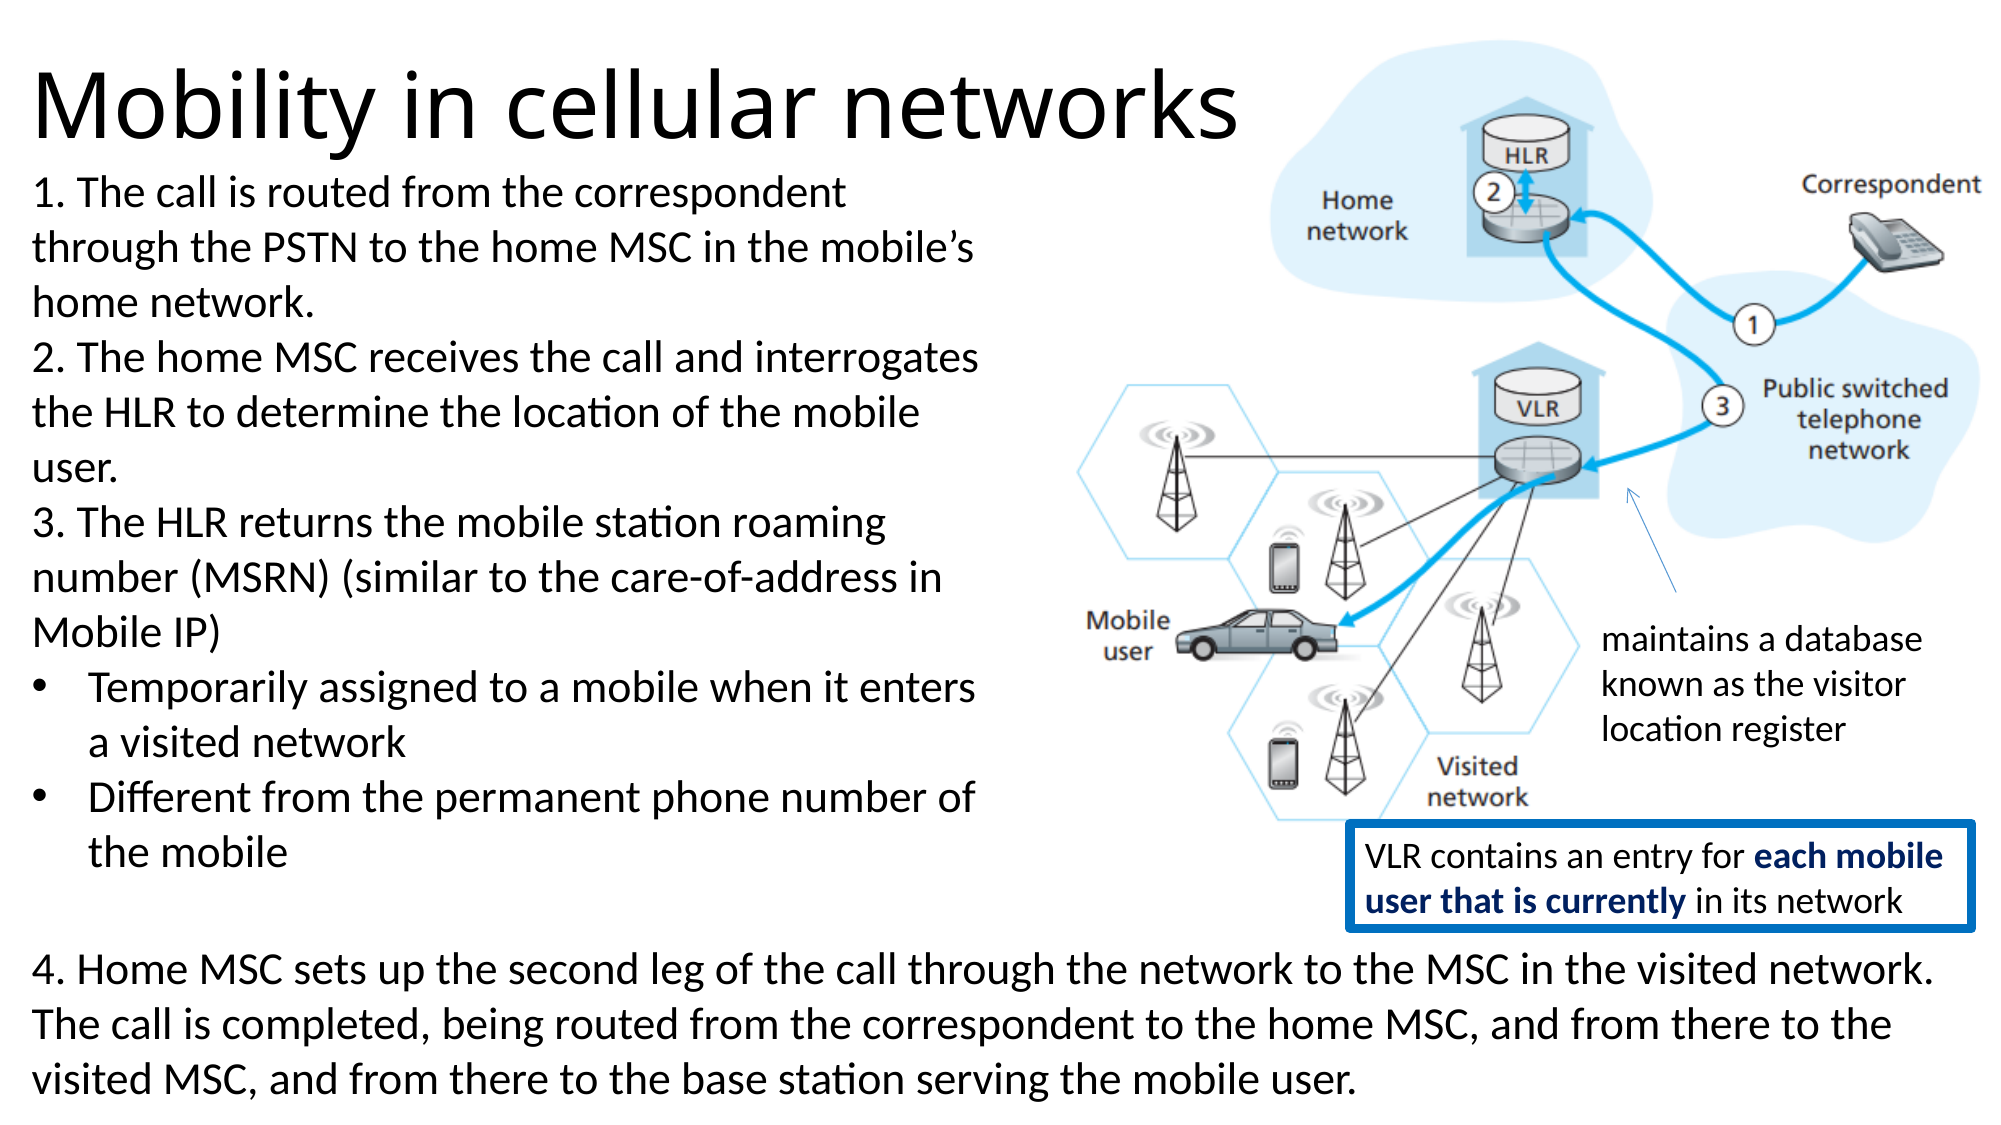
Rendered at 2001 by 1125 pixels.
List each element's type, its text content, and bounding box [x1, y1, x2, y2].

text_box 4. Home MSC sets up the second leg of the call through the network to the MSC in the visited network. The call is completed, being routed from the correspondent to the home MSC, and from there to the visited MSC, and from there to the base station serving the mobile user. [16, 931, 2000, 1112]
text_box VLR contains an entry for each mobile user that is currently in its network [1350, 829, 1972, 929]
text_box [1627, 487, 1677, 593]
text_box 1. The call is routed from the correspondent through the PSTN to the home MSC in the mobile’s home network. 2. The home MSC receives the call and interrogates the HLR to determine the location of the mobile user. 3. The HLR returns the mobile station roaming number (MSRN) (similar to the care-of-address in Mobile IP) Temporarily assigned to a mobile when it enters a visited network Different from the permanent phone number of the mobile [16, 154, 1017, 930]
title Mobility in cellular networks [15, 0, 1007, 218]
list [1007, 0, 2000, 829]
